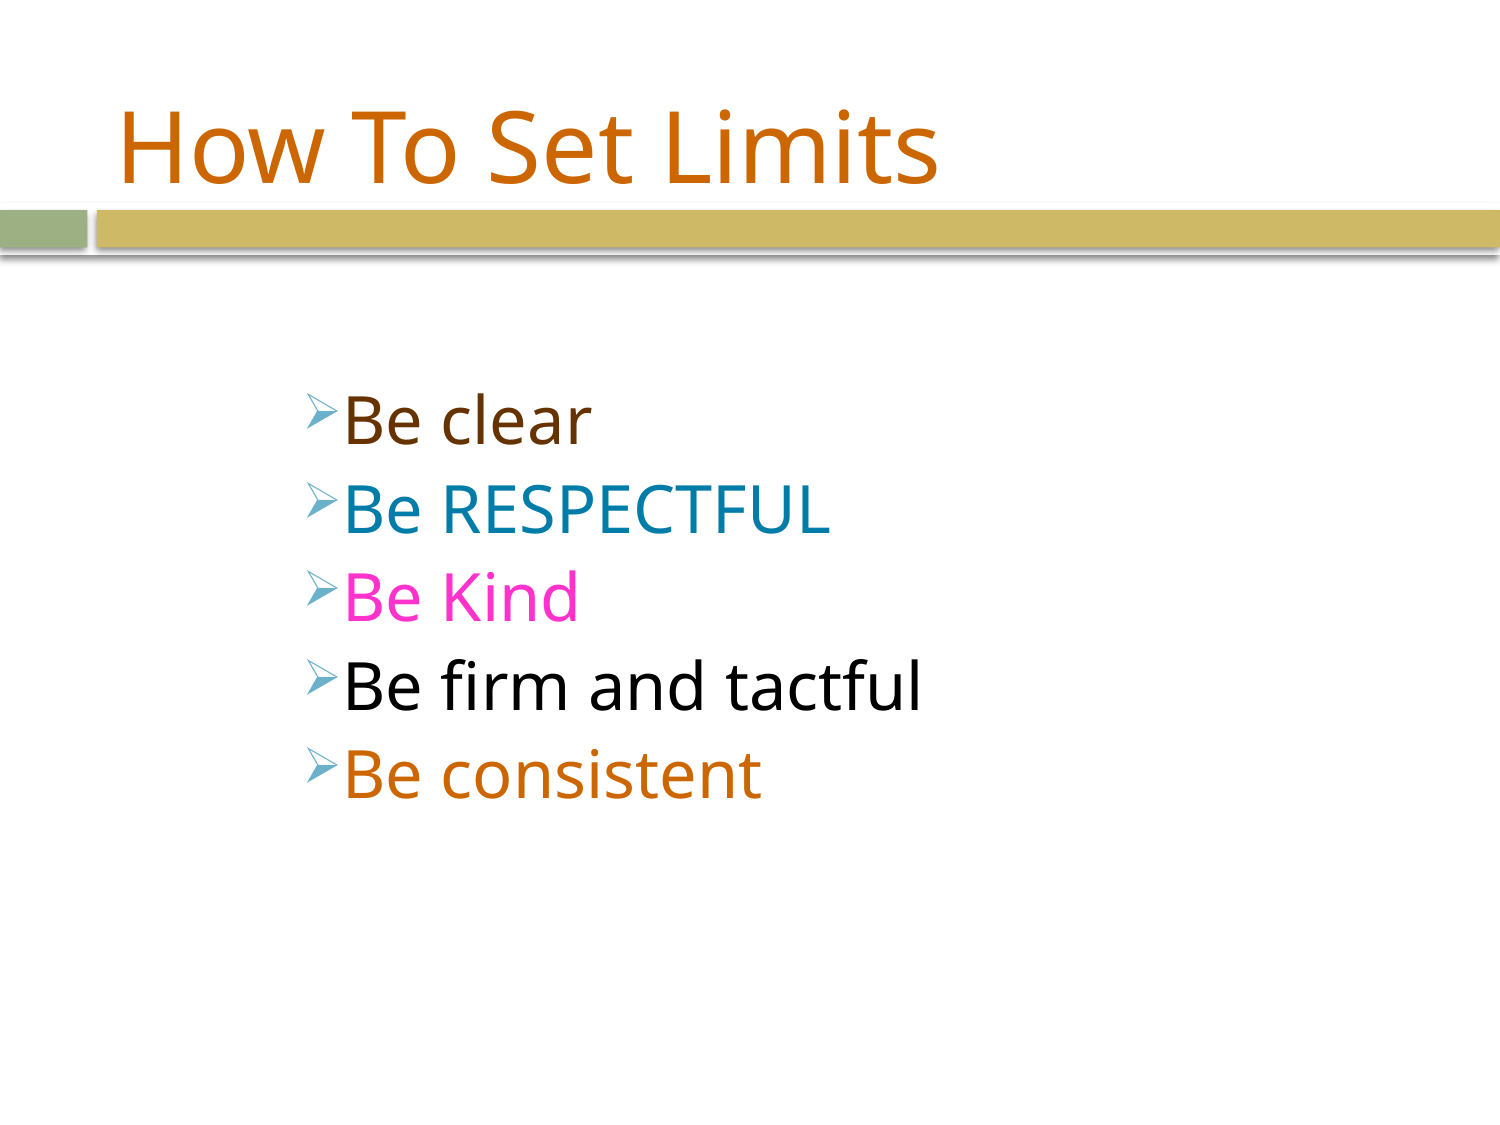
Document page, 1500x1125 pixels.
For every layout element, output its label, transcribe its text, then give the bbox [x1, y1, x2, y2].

title How To Set Limits [100, 62, 1438, 225]
list Be clear Be RESPECTFUL Be Kind Be firm and tactful Be consistent [100, 262, 1438, 1000]
